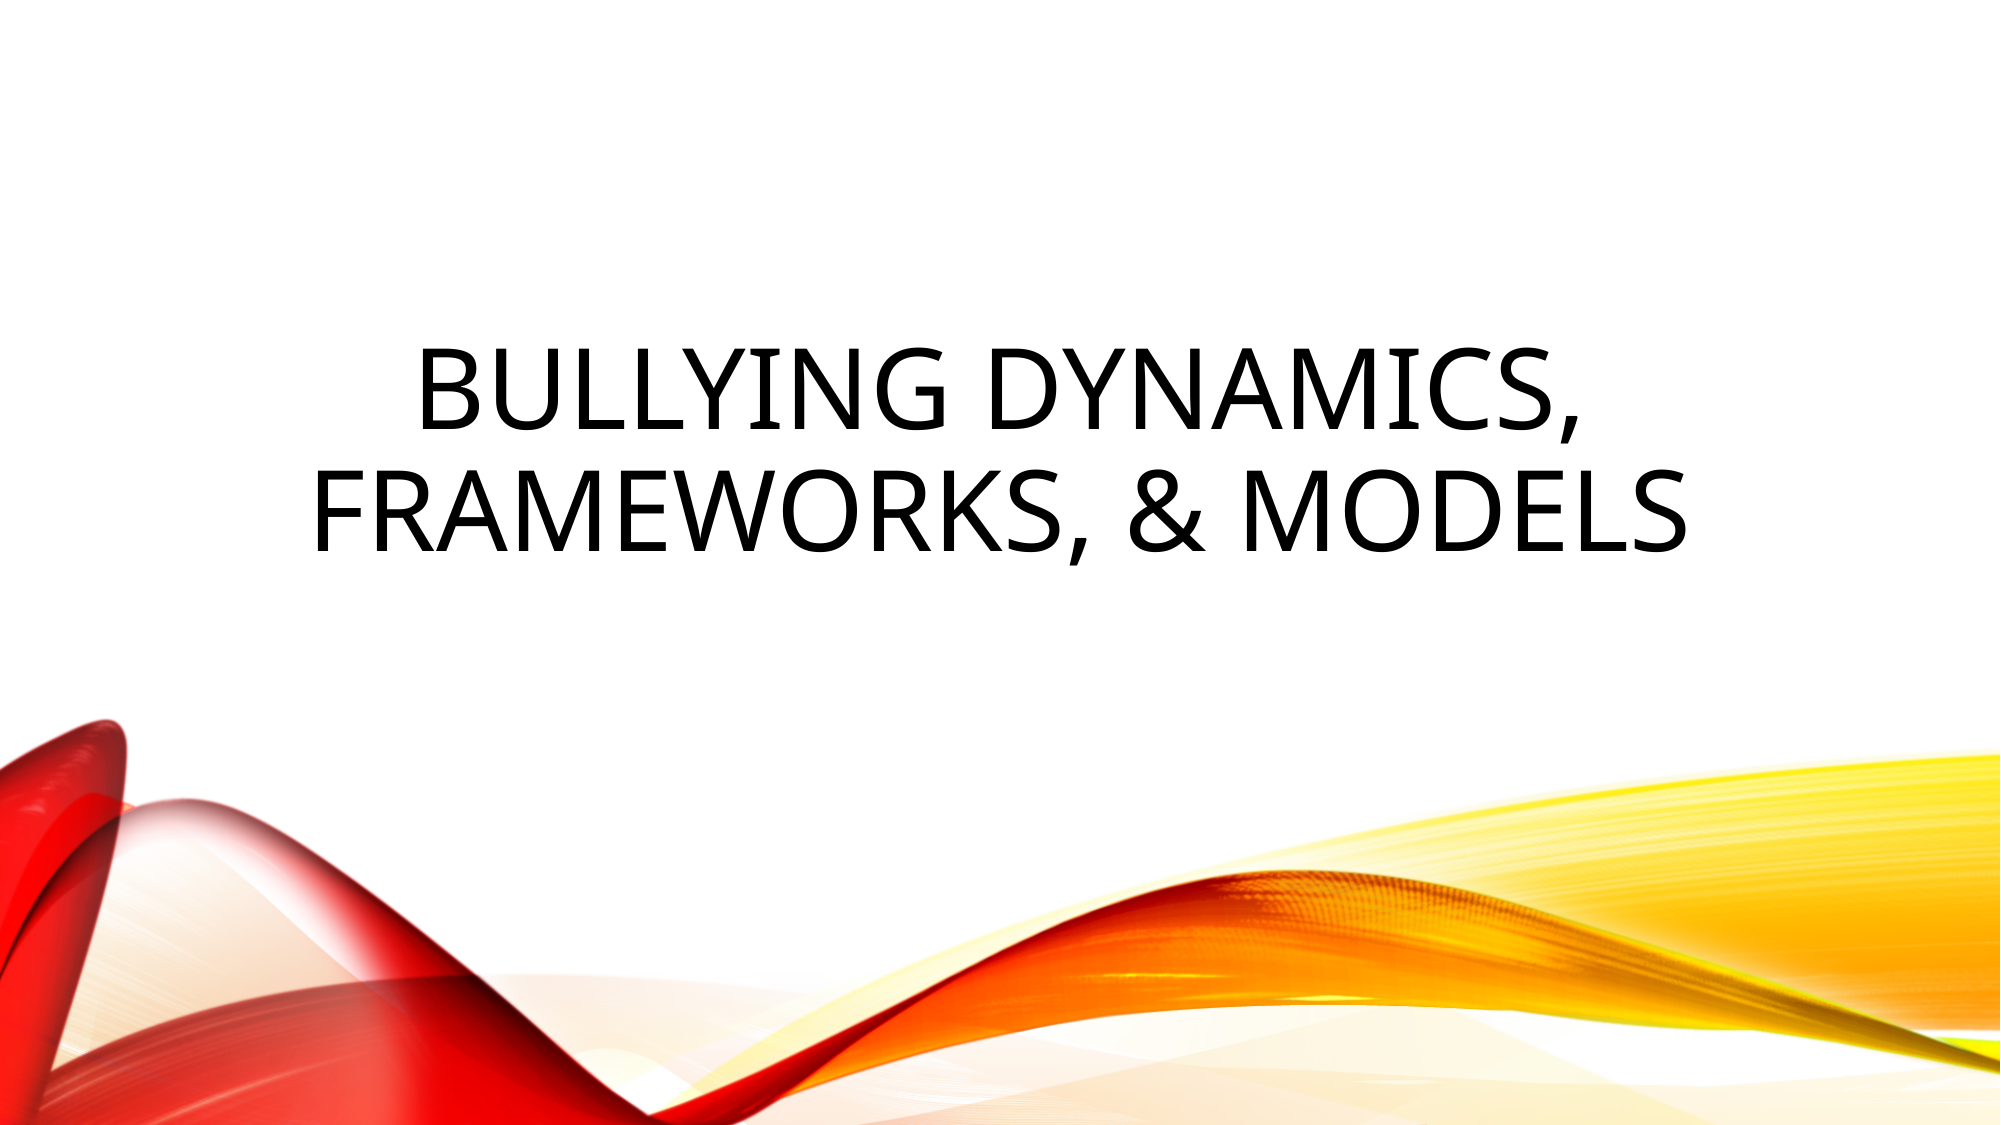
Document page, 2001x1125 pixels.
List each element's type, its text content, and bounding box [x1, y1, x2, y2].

picture [0, 717, 2000, 1125]
title Bullying Dynamics, Frameworks, & Models [112, 123, 1888, 584]
